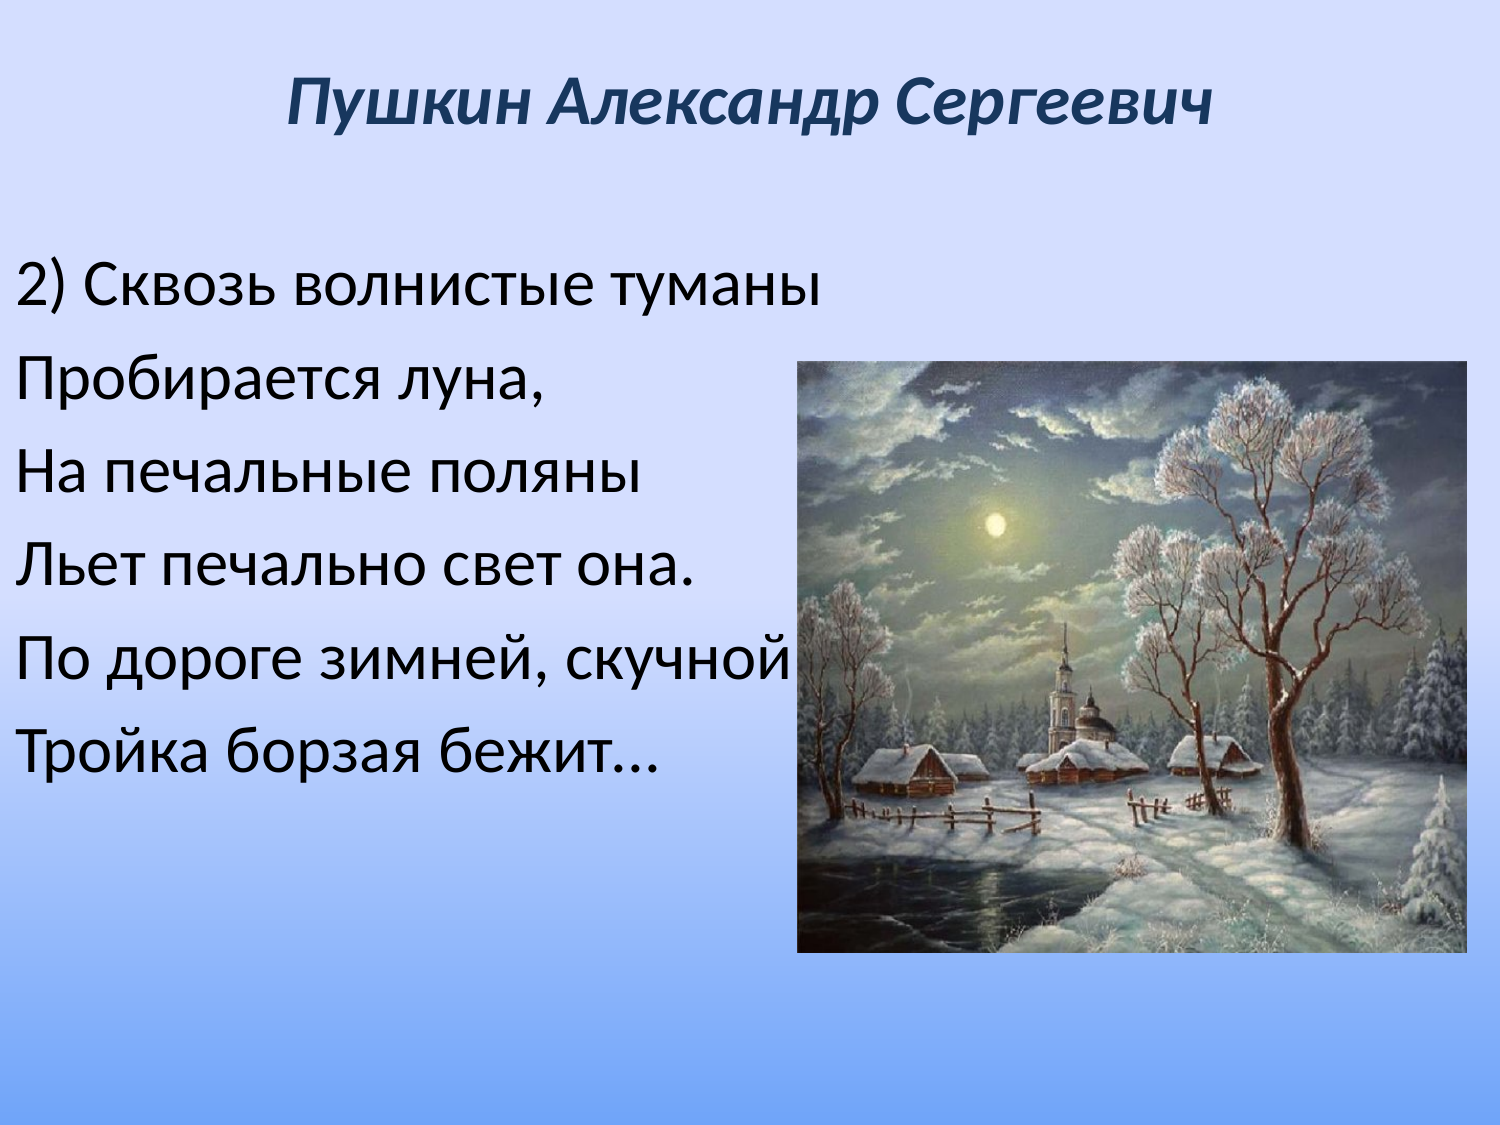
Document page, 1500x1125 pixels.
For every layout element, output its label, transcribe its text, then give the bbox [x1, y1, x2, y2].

picture [796, 361, 1467, 954]
title Пушкин Александр Сергеевич [75, 45, 1425, 231]
list 2) Сквозь волнистые туманы Пробирается луна, На печальные поляны Льет печально свет она. По дороге зимней, скучной Тройка борзая бежит... [0, 231, 1425, 975]
